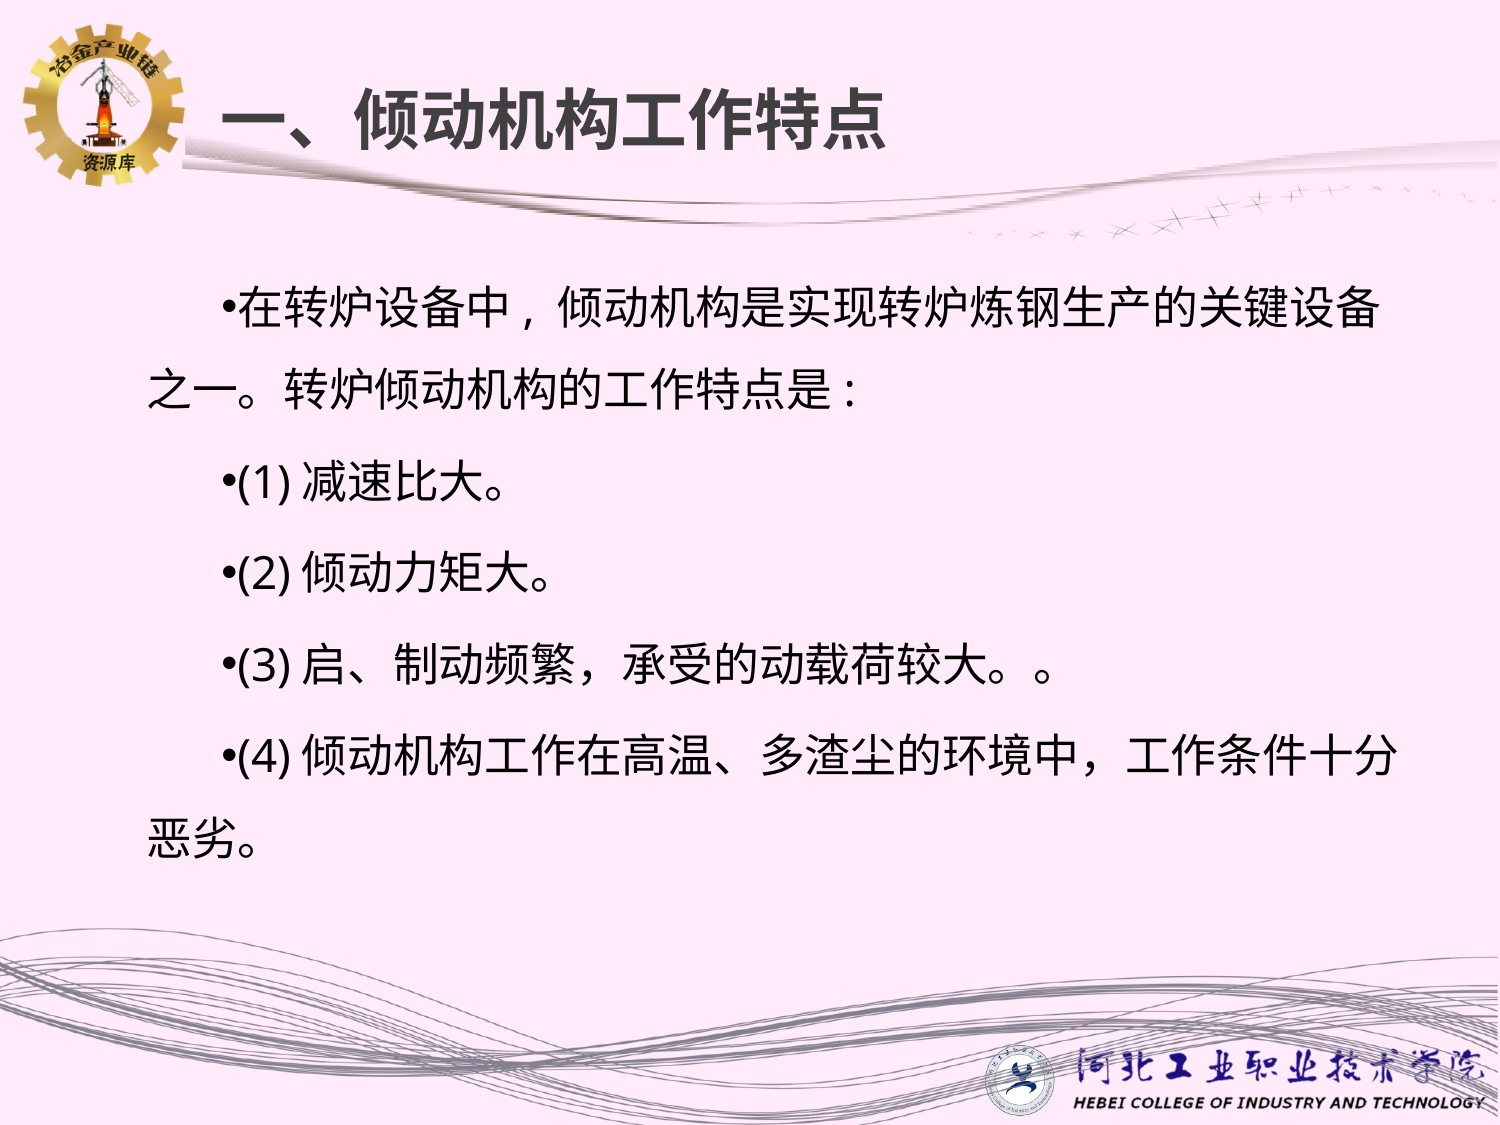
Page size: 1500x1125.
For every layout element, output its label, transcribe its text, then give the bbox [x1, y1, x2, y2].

picture [0, 905, 1500, 1125]
list 在转炉设备中, 倾动机构是实现转炉炼钢生产的关键设备之一。转炉倾动机构的工作特点是: (1)减速比大。 (2)倾动力矩大。 (3)启、制动频繁，承受的动载荷较大。。 (4)倾动机构工作在高温、多渣尘的环境中，工作条件十分恶劣。 [75, 243, 1425, 986]
picture [17, 18, 195, 197]
text_box 一、倾动机构工作特点 [209, 64, 900, 164]
